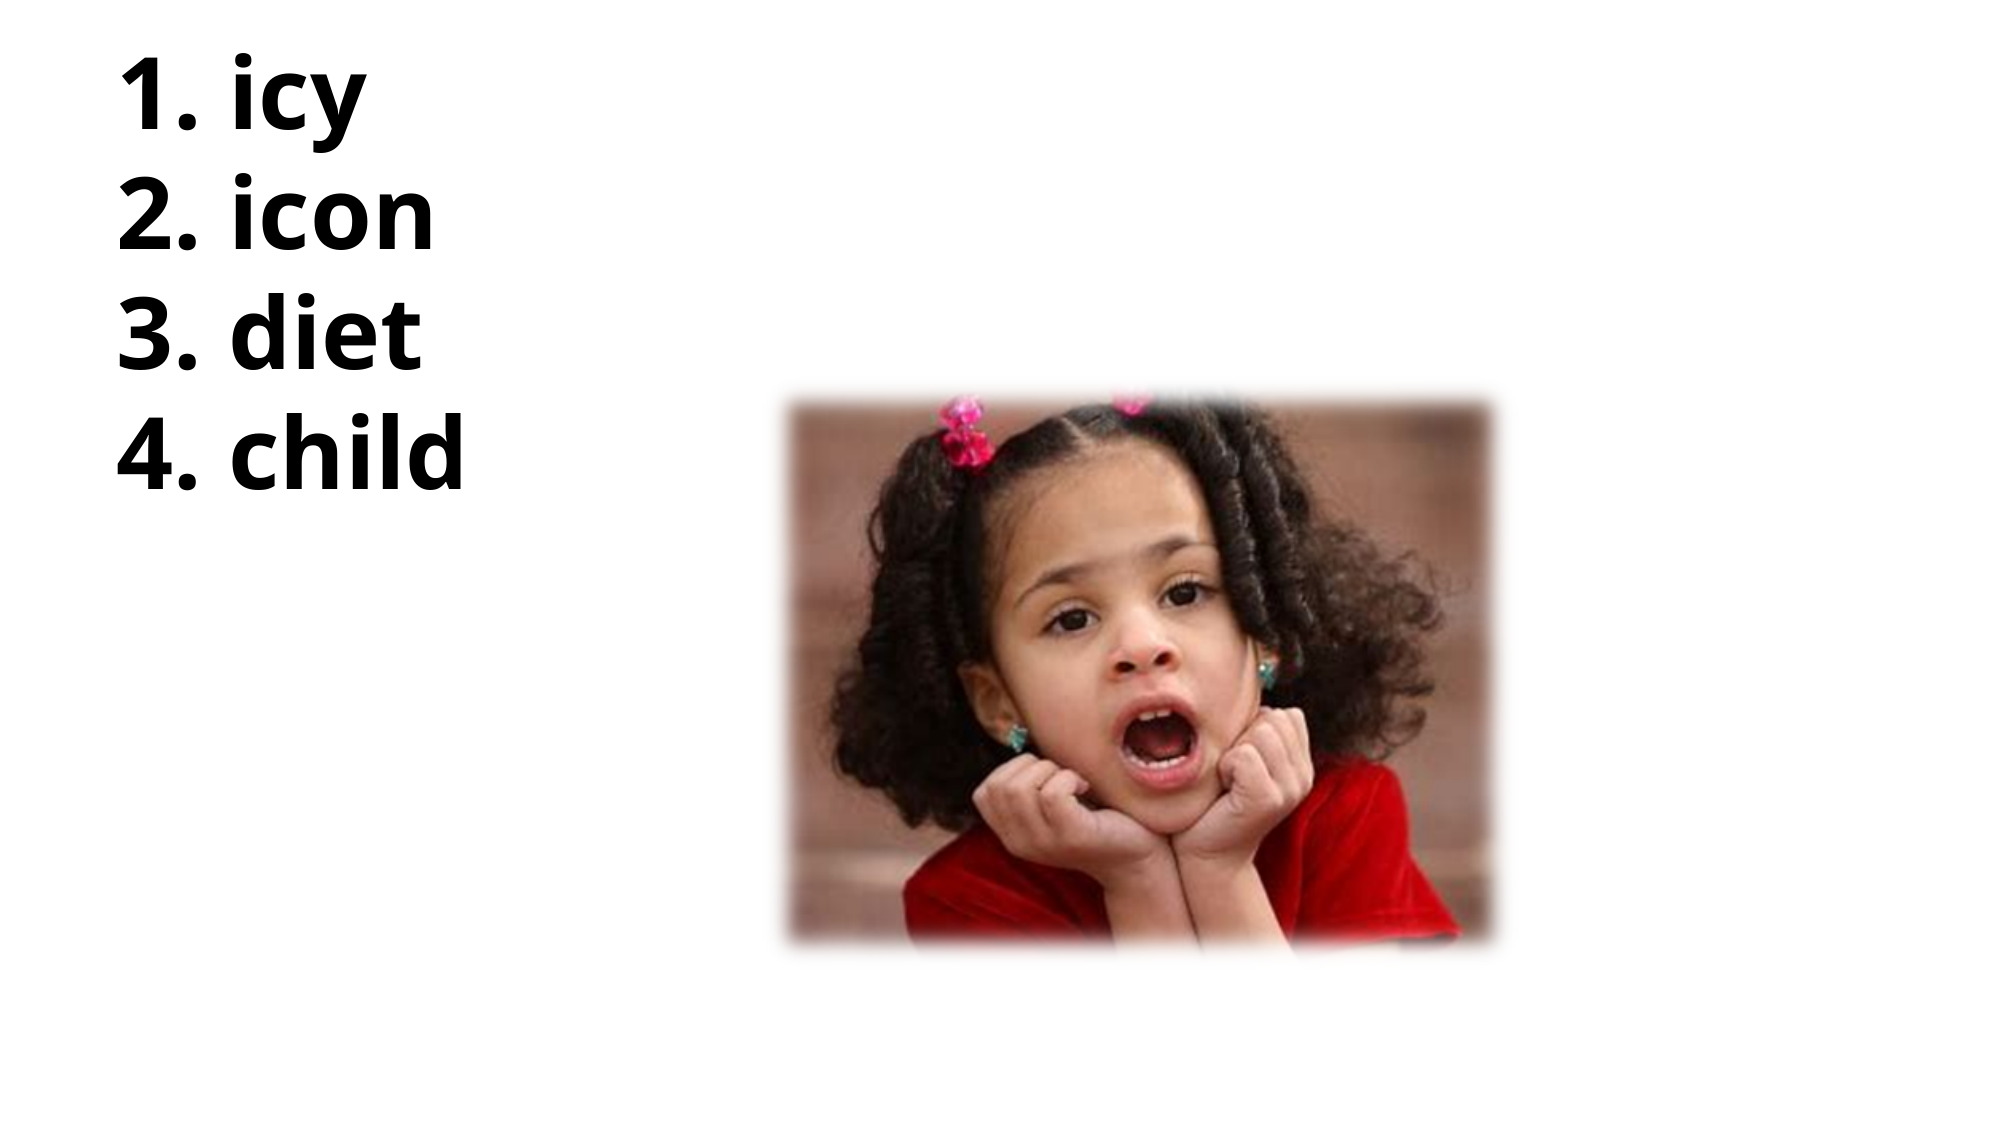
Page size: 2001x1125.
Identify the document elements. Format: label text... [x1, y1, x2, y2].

picture [762, 376, 1519, 969]
text_box icy icon diet child [101, 22, 868, 562]
